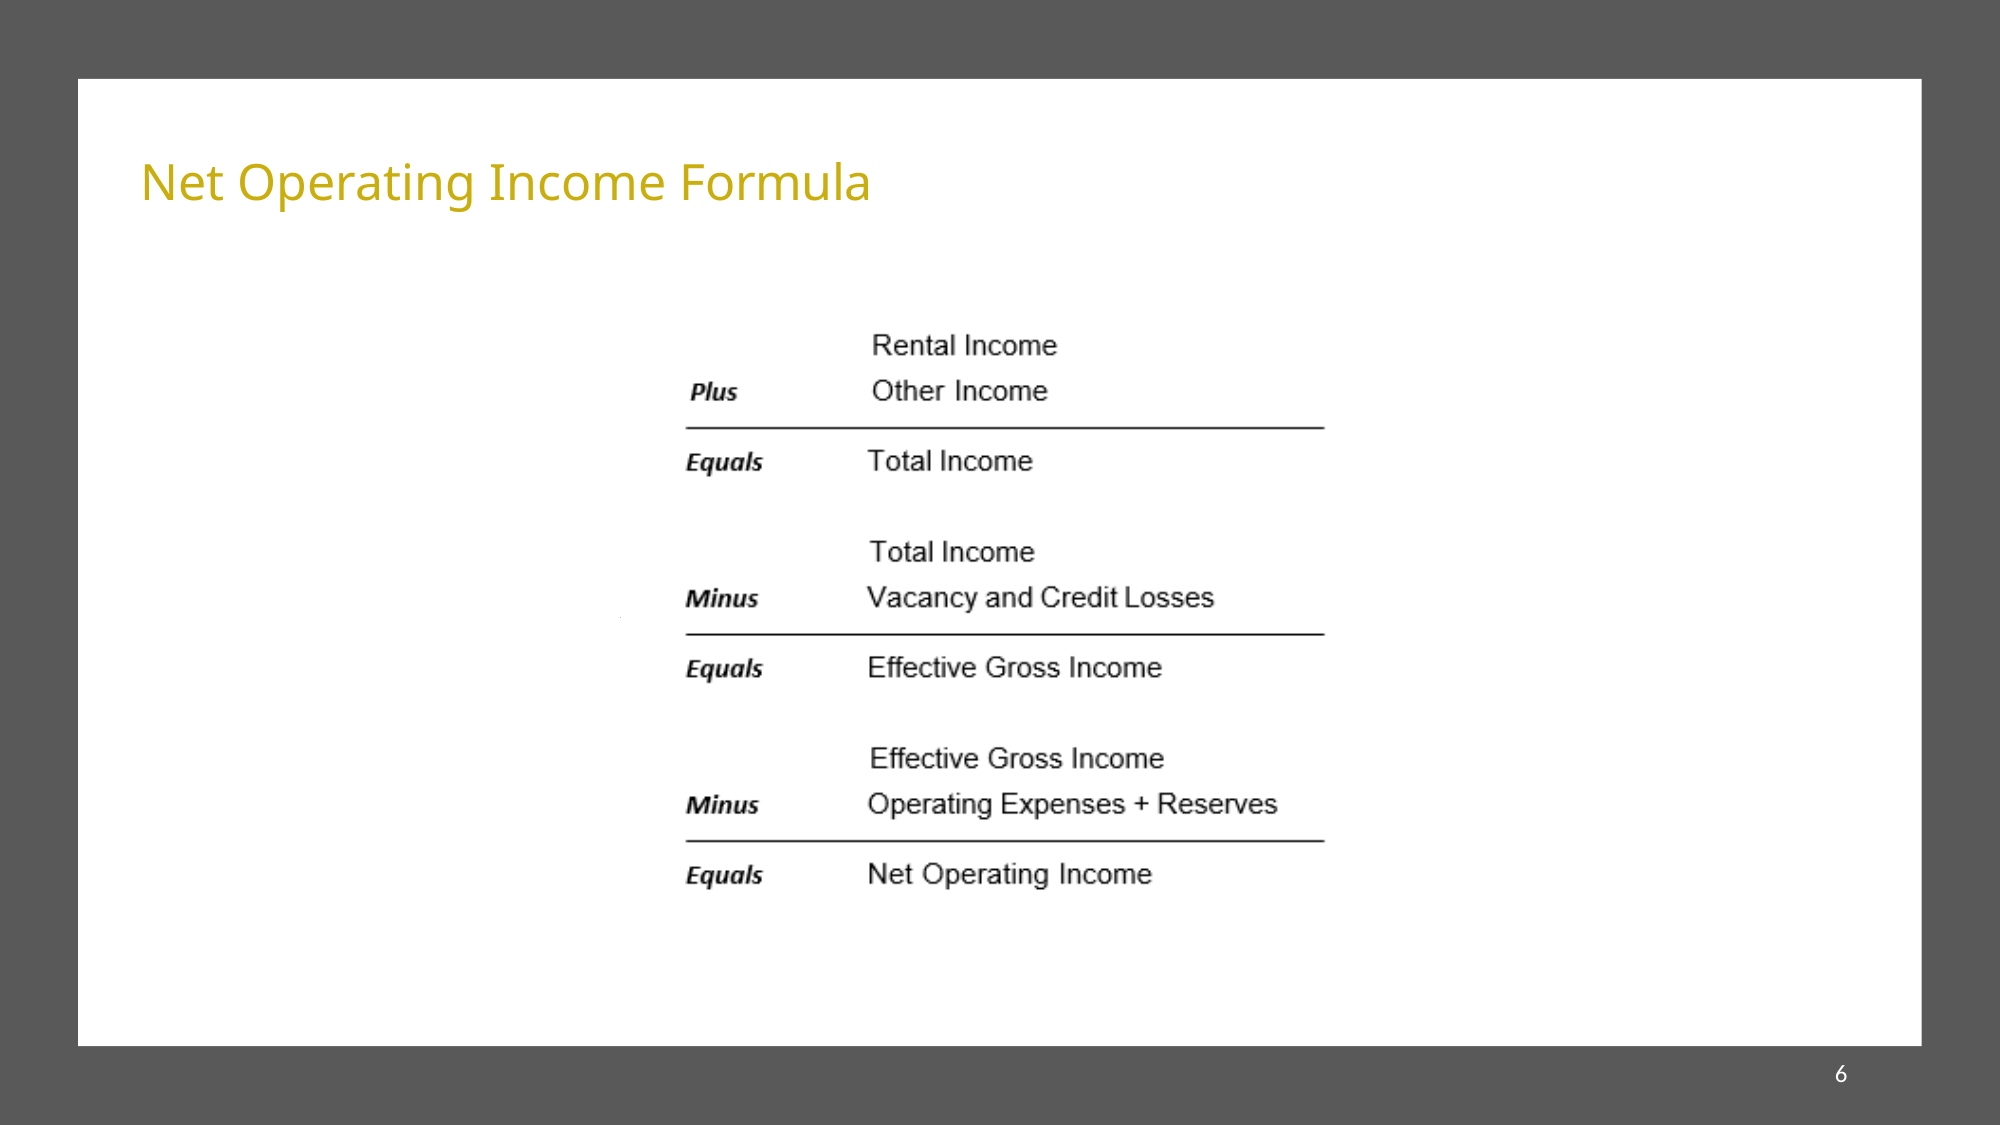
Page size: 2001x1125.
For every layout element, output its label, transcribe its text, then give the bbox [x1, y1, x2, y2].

picture [652, 312, 1348, 924]
text_box [77, 78, 1923, 1047]
text_box [0, 0, 2000, 1125]
slide_number 6 [1412, 1042, 1863, 1103]
text_box Net Operating Income Formula [123, 143, 1815, 581]
